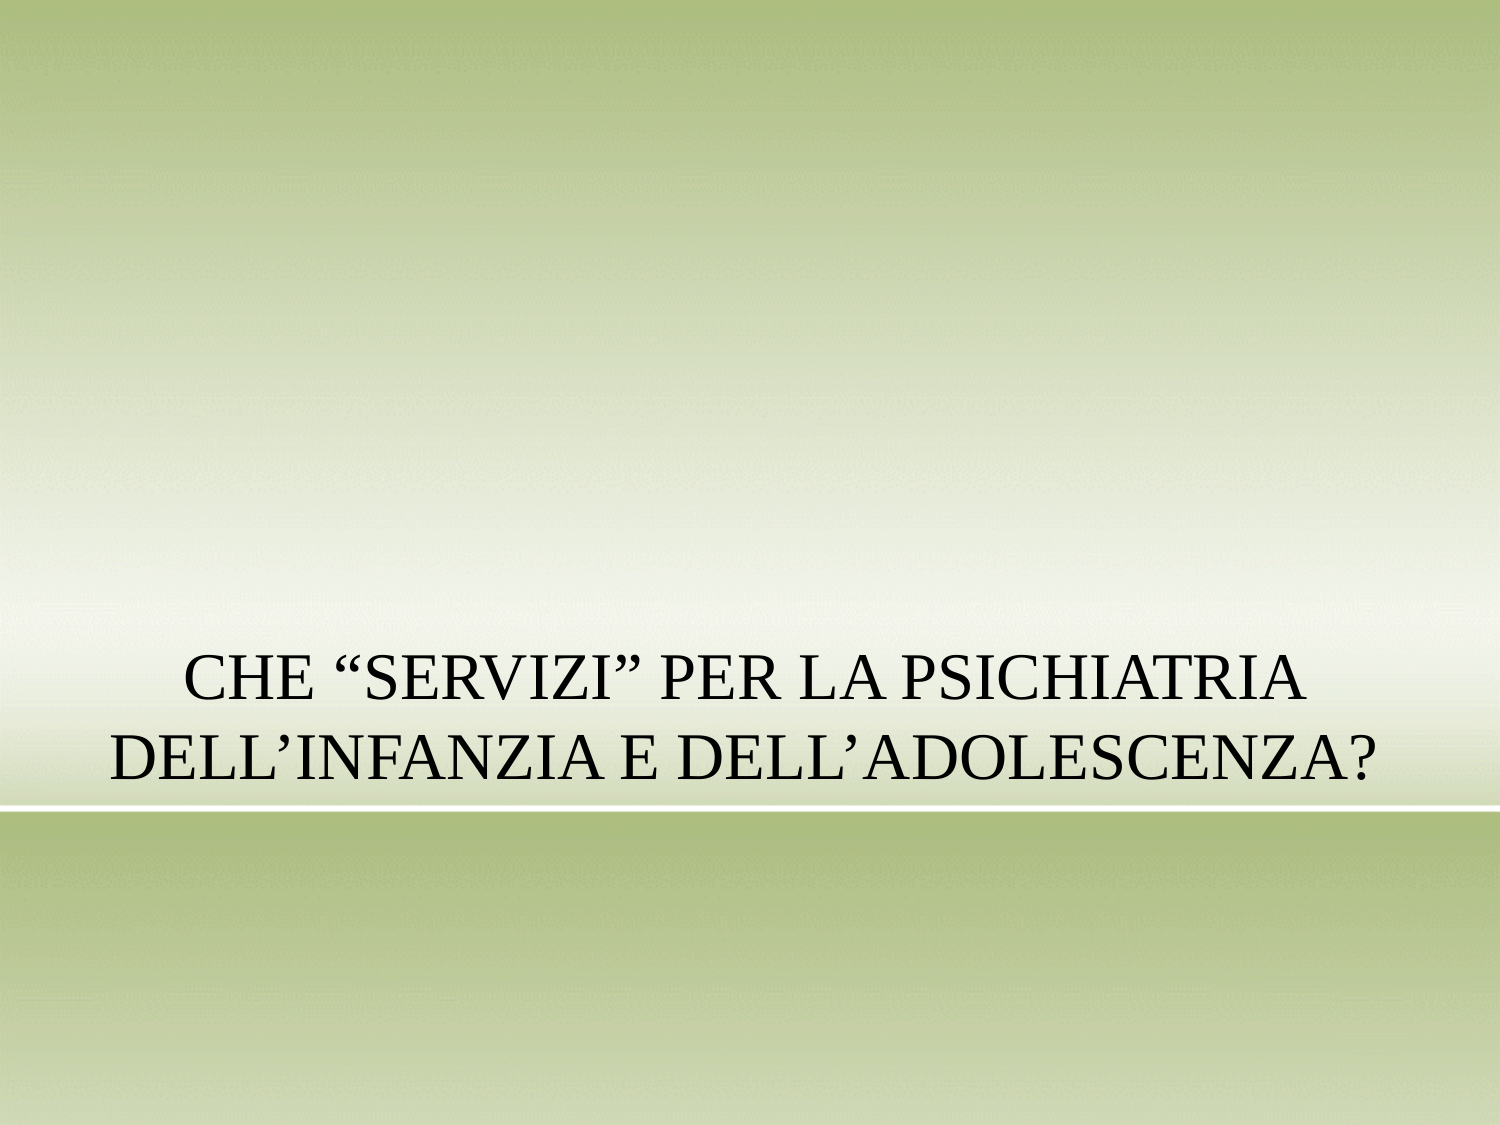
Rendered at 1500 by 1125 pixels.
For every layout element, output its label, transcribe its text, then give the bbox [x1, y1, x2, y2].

title CHE “SERVIZI” PER LA PSICHIATRIA DELL’INFANZIA E DELL’ADOLESCENZA? [53, 66, 1436, 800]
picture [0, 0, 1500, 1125]
